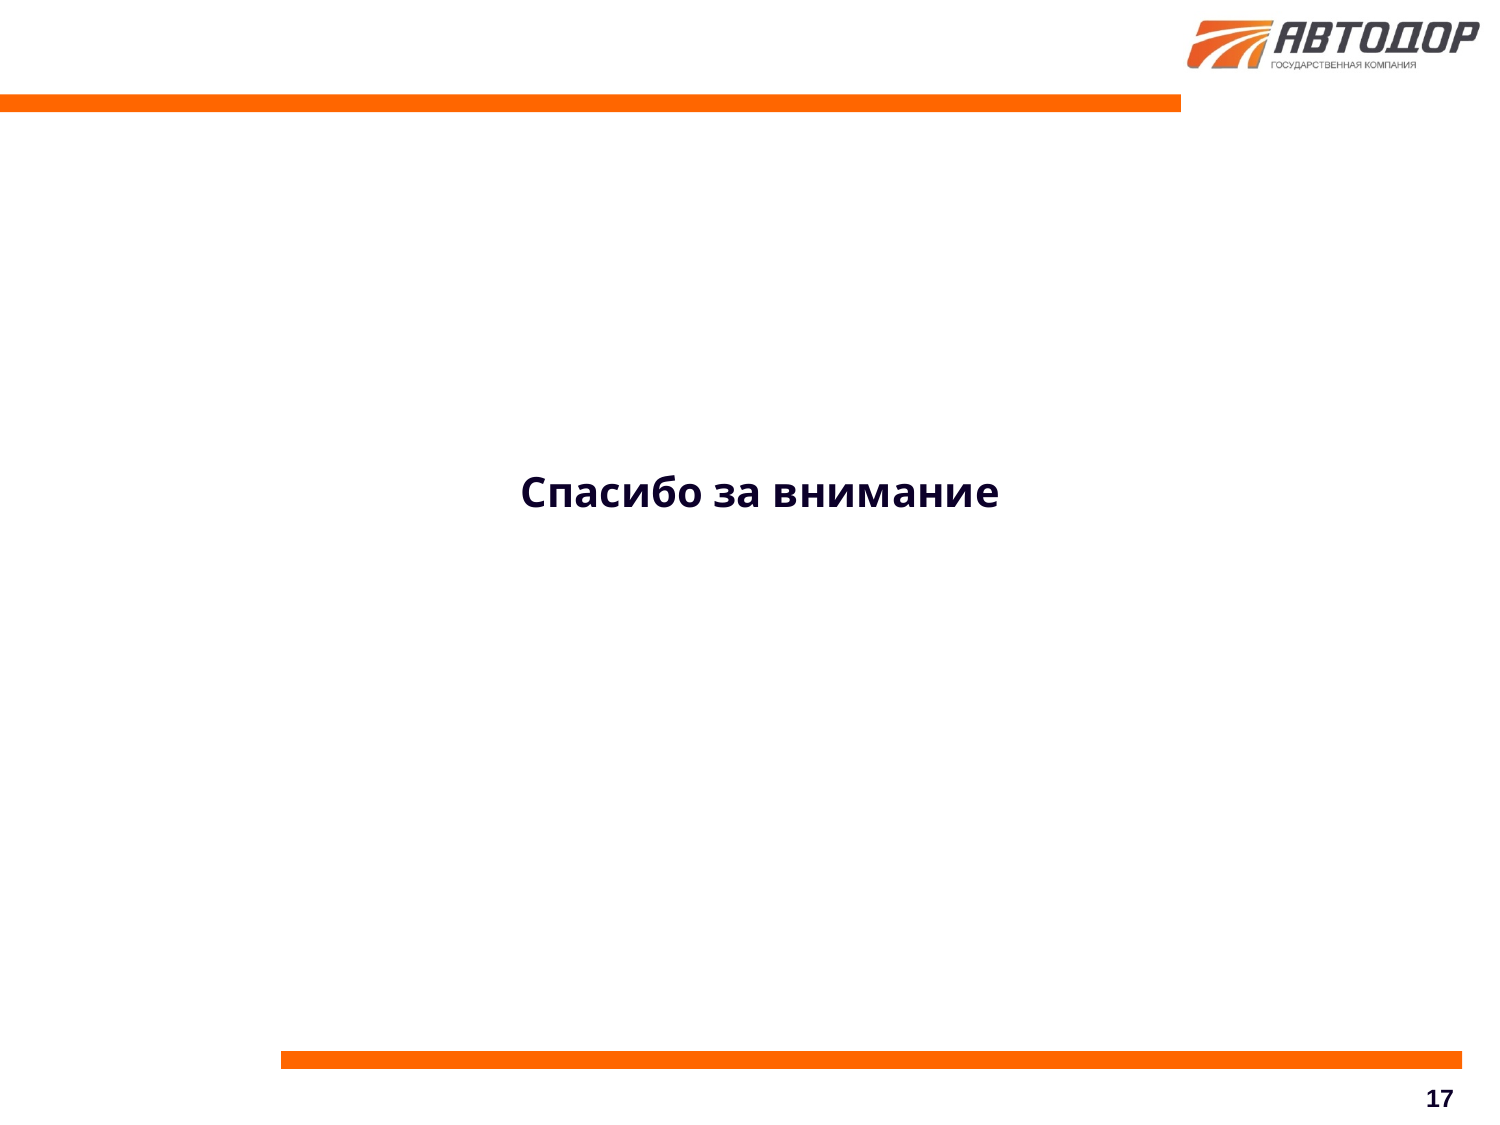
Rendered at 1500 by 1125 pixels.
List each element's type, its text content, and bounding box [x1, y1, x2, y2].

title Спасибо за внимание [52, 467, 1469, 631]
picture [1183, 11, 1484, 74]
slide_number 17 [1155, 1075, 1469, 1114]
